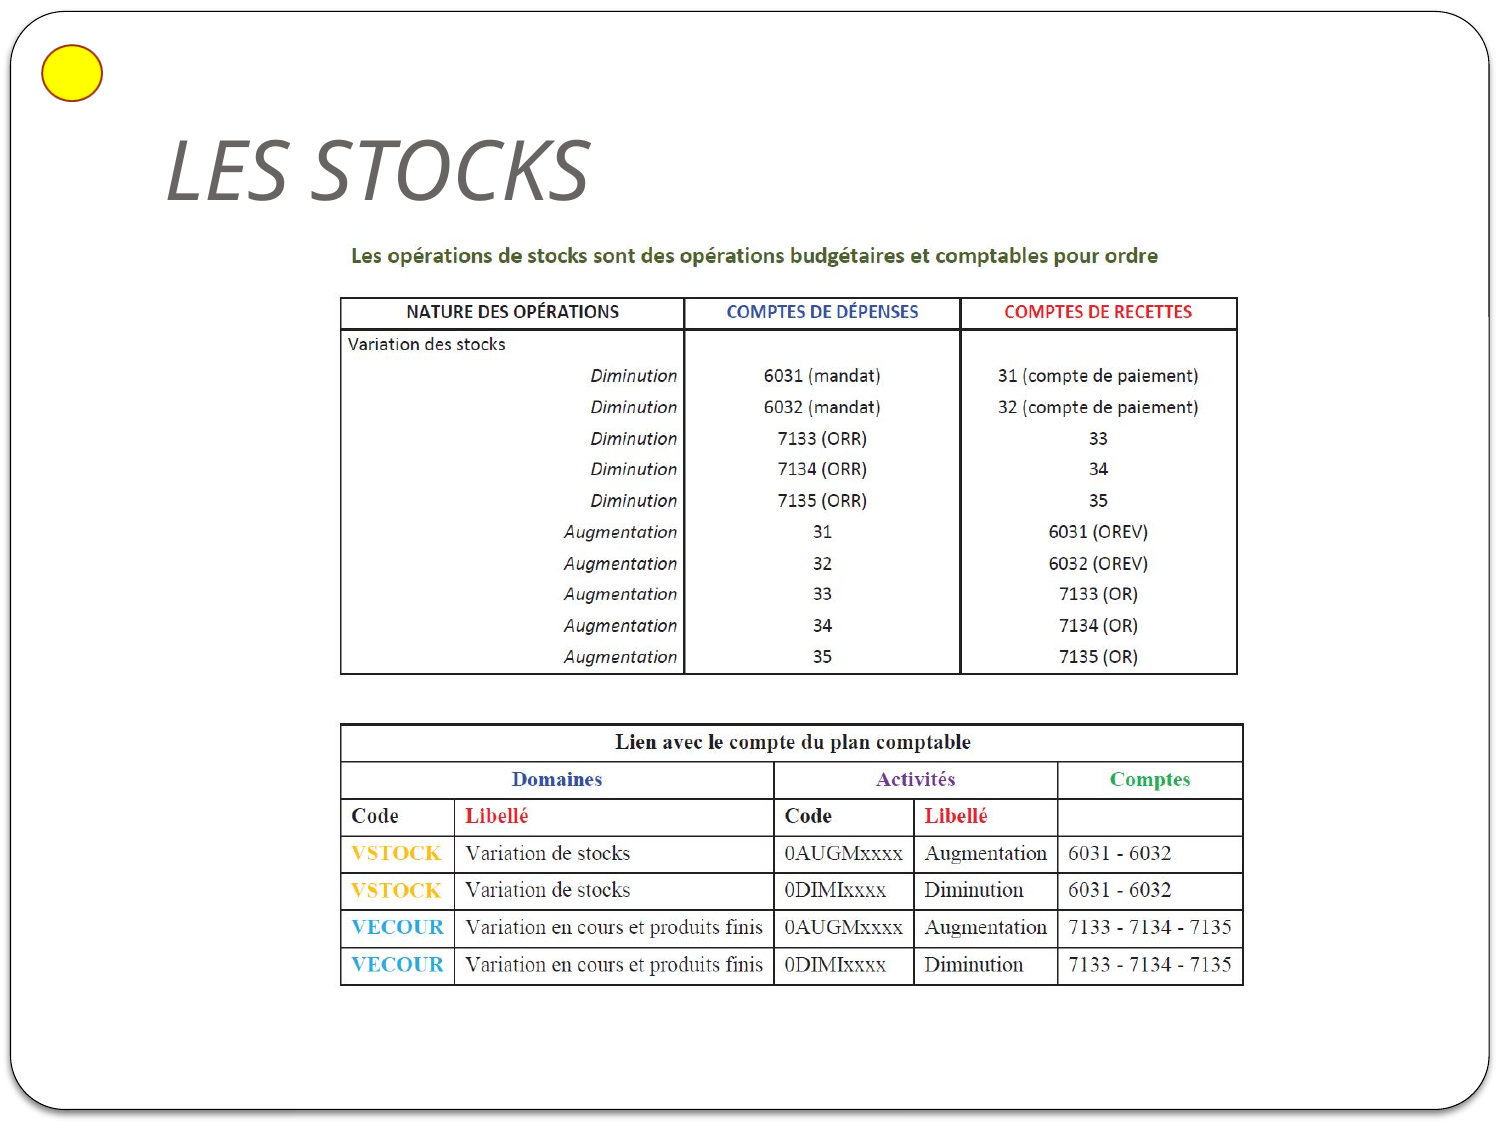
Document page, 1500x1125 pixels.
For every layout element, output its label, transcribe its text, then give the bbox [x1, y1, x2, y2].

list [313, 237, 1262, 988]
picture [41, 44, 103, 103]
title LES STOCKS [150, 45, 1425, 233]
